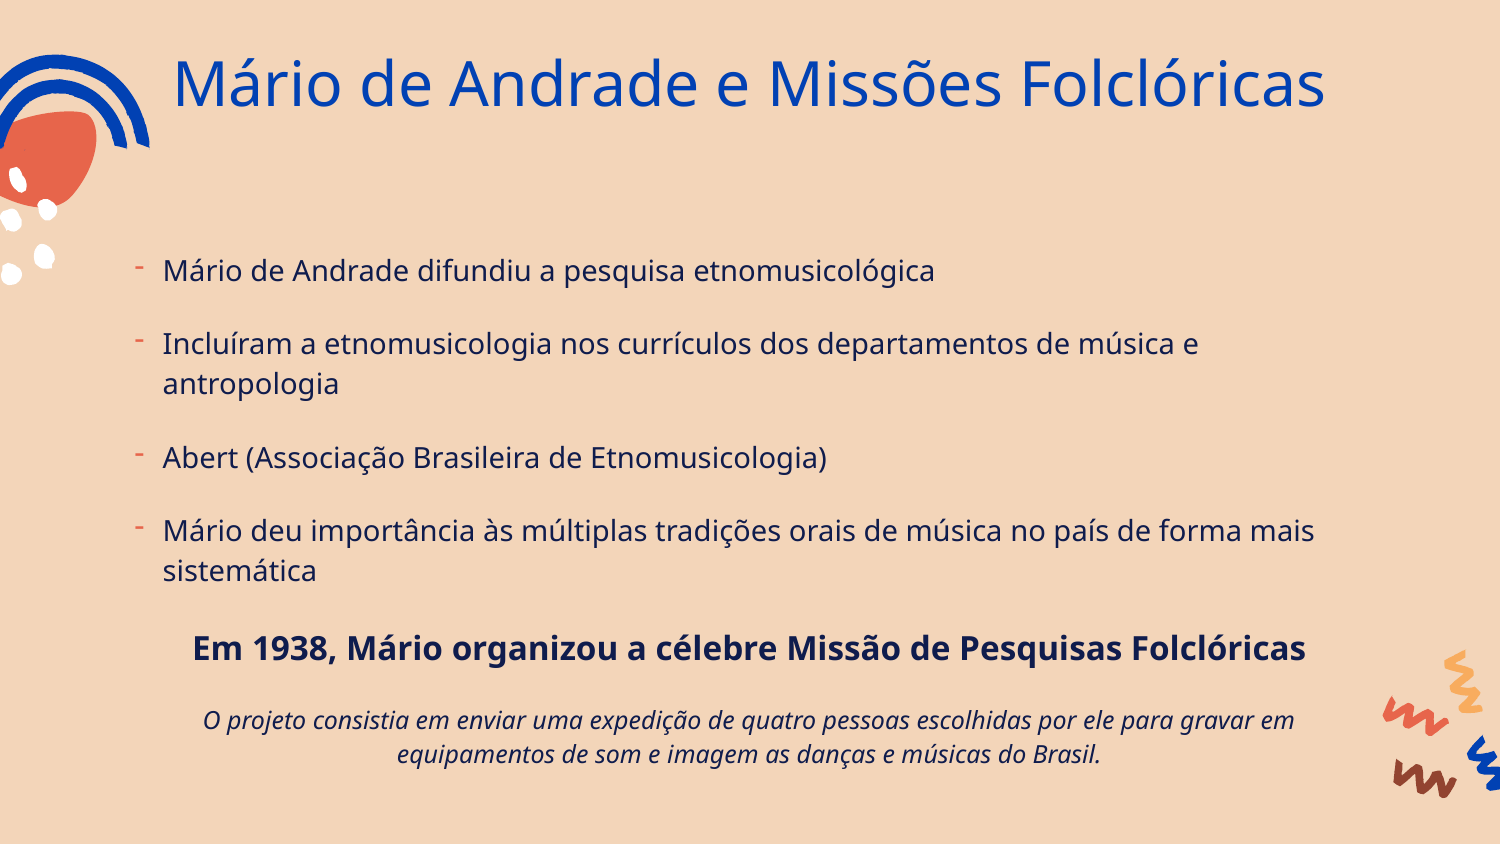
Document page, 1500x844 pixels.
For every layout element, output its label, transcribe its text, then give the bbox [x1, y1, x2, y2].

list Mário de Andrade difundiu a pesquisa etnomusicológica Incluíram a etnomusicologia nos currículos dos departamentos de música e antropologia Abert (Associação Brasileira de Etnomusicologia) Mário deu importância às múltiplas tradições orais de música no país de forma mais sistemática Em 1938, Mário organizou a célebre Missão de Pesquisas Folclóricas O projeto consistia em enviar uma expedição de quatro pessoas escolhidas por ele para gravar em equipamentos de som e imagem as danças e músicas do Brasil. [119, 231, 1381, 778]
title Mário de Andrade e Missões Folclóricas [119, 29, 1381, 214]
